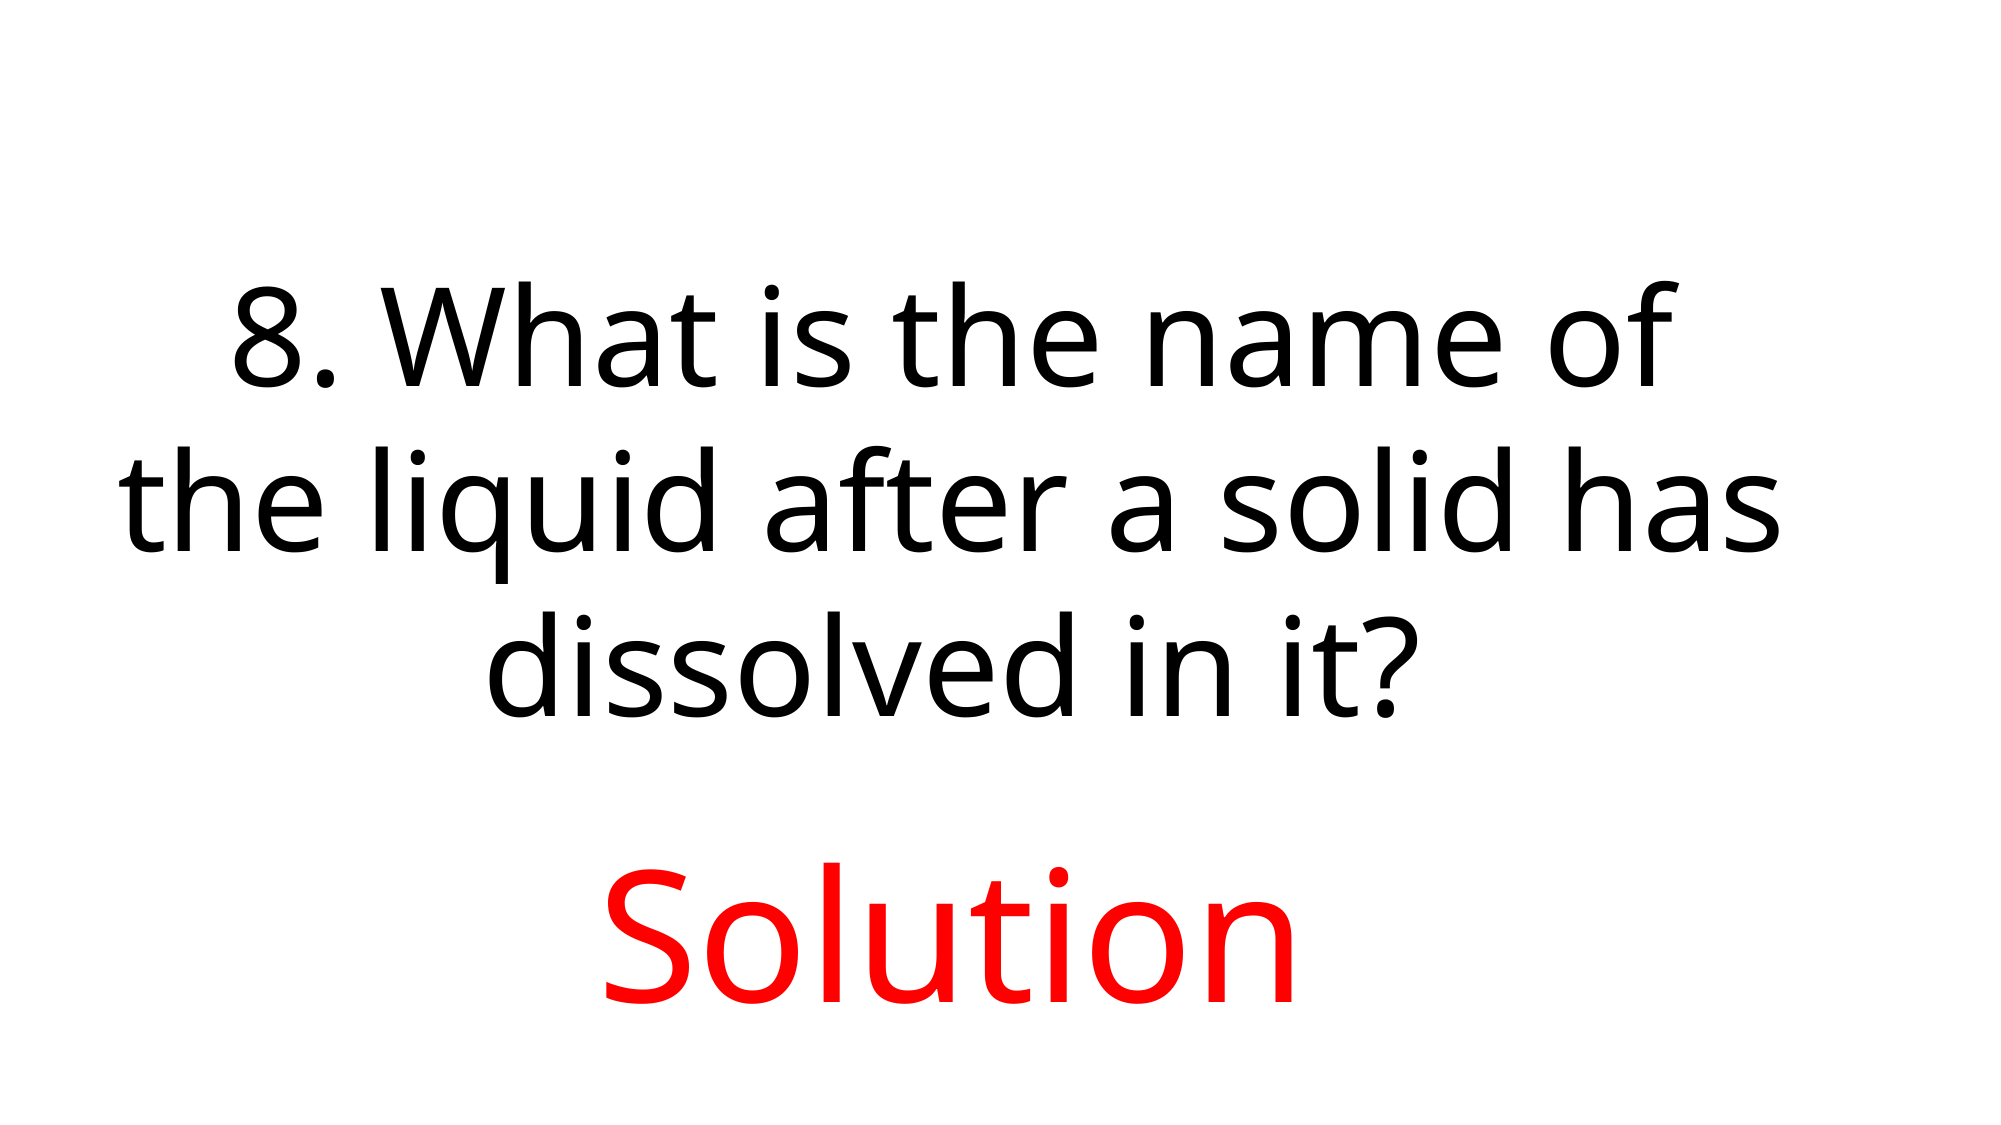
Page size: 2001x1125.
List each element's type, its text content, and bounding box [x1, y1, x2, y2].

text_box Solution [281, 811, 1622, 1046]
text_box 8. What is the name of the liquid after a solid has dissolved in it? [91, 241, 1813, 751]
